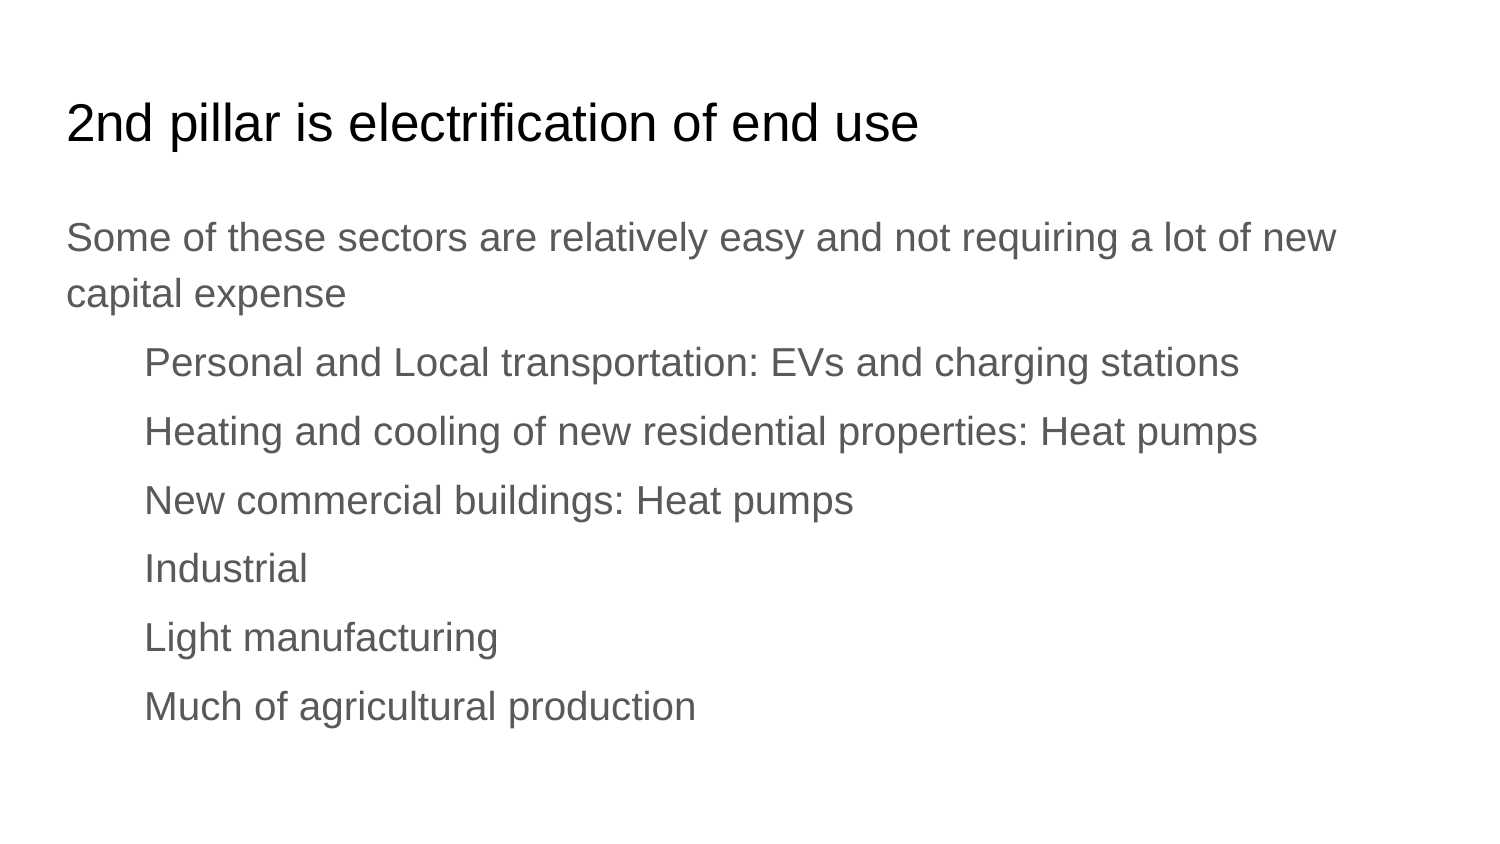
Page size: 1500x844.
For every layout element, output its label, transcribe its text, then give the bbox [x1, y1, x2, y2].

title 2nd pillar is electrification of end use [51, 72, 1449, 167]
list Some of these sectors are relatively easy and not requiring a lot of new capital expense Personal and Local transportation: EVs and charging stations Heating and cooling of new residential properties: Heat pumps New commercial buildings: Heat pumps Industrial Light manufacturing Much of agricultural production [51, 189, 1449, 750]
